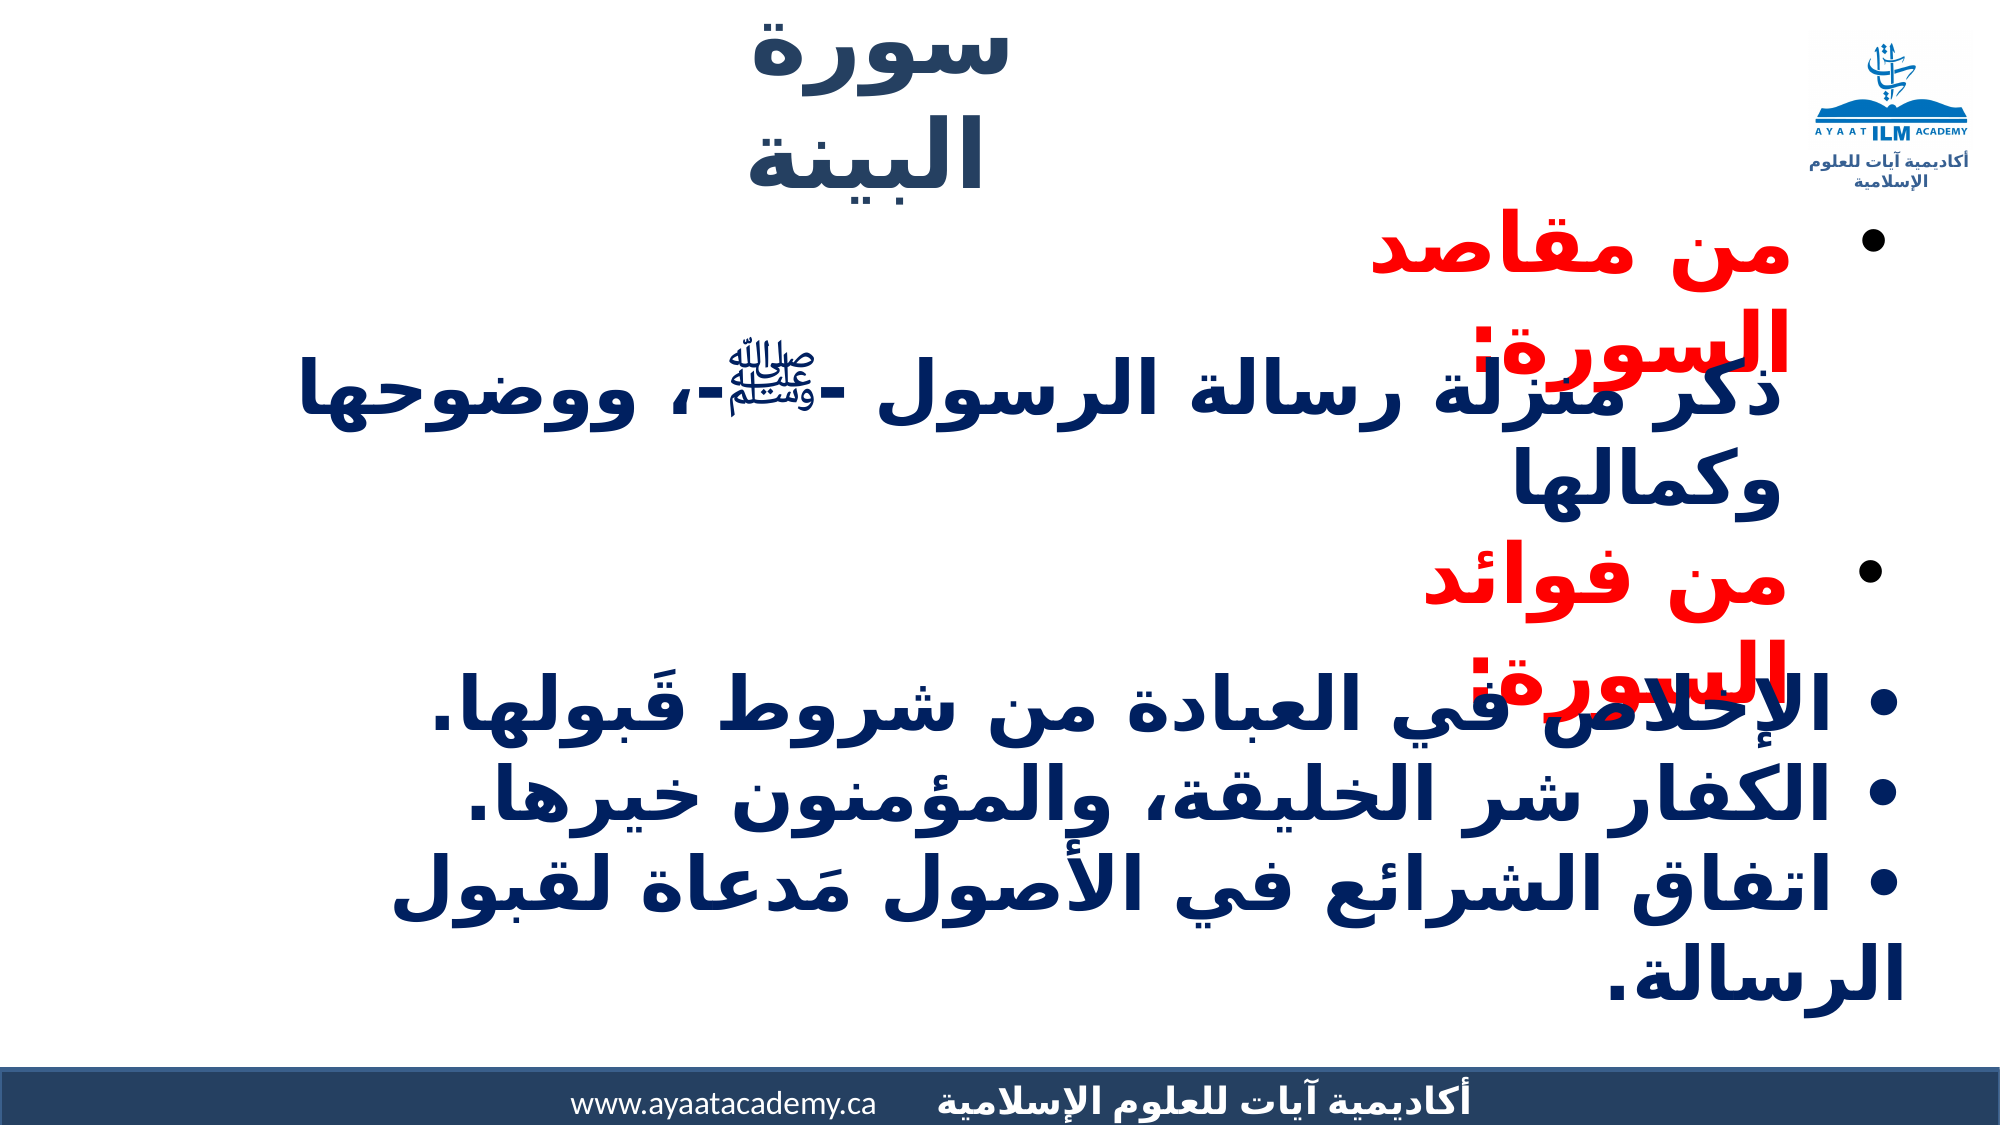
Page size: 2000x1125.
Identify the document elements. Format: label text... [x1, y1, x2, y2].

text_box ذكر منزلة رسالة الرسول -ﷺ-، ووضوحها وكمالها [78, 408, 1800, 527]
text_box من فوائد السورة: [1100, 606, 1901, 727]
text_box • الإخلاص في العبادة من شروط قَبولها. • الكفار شر الخليقة، والمؤمنون خيرها. • اتفاق الشرائع في الأصول مَدعاة لقبول الرسالة. [291, 727, 1924, 1024]
text_box من مقاصد السورة: [1076, 281, 1904, 398]
text_box سورة البينة [638, 78, 1095, 216]
picture [1808, 30, 1973, 150]
text_box أكاديمية آيات للعلوم الإسلامية www.ayaatacademy.ca [0, 1067, 2000, 1125]
text_box أكاديمية آيات للعلوم الإسلامية [1789, 143, 1989, 199]
